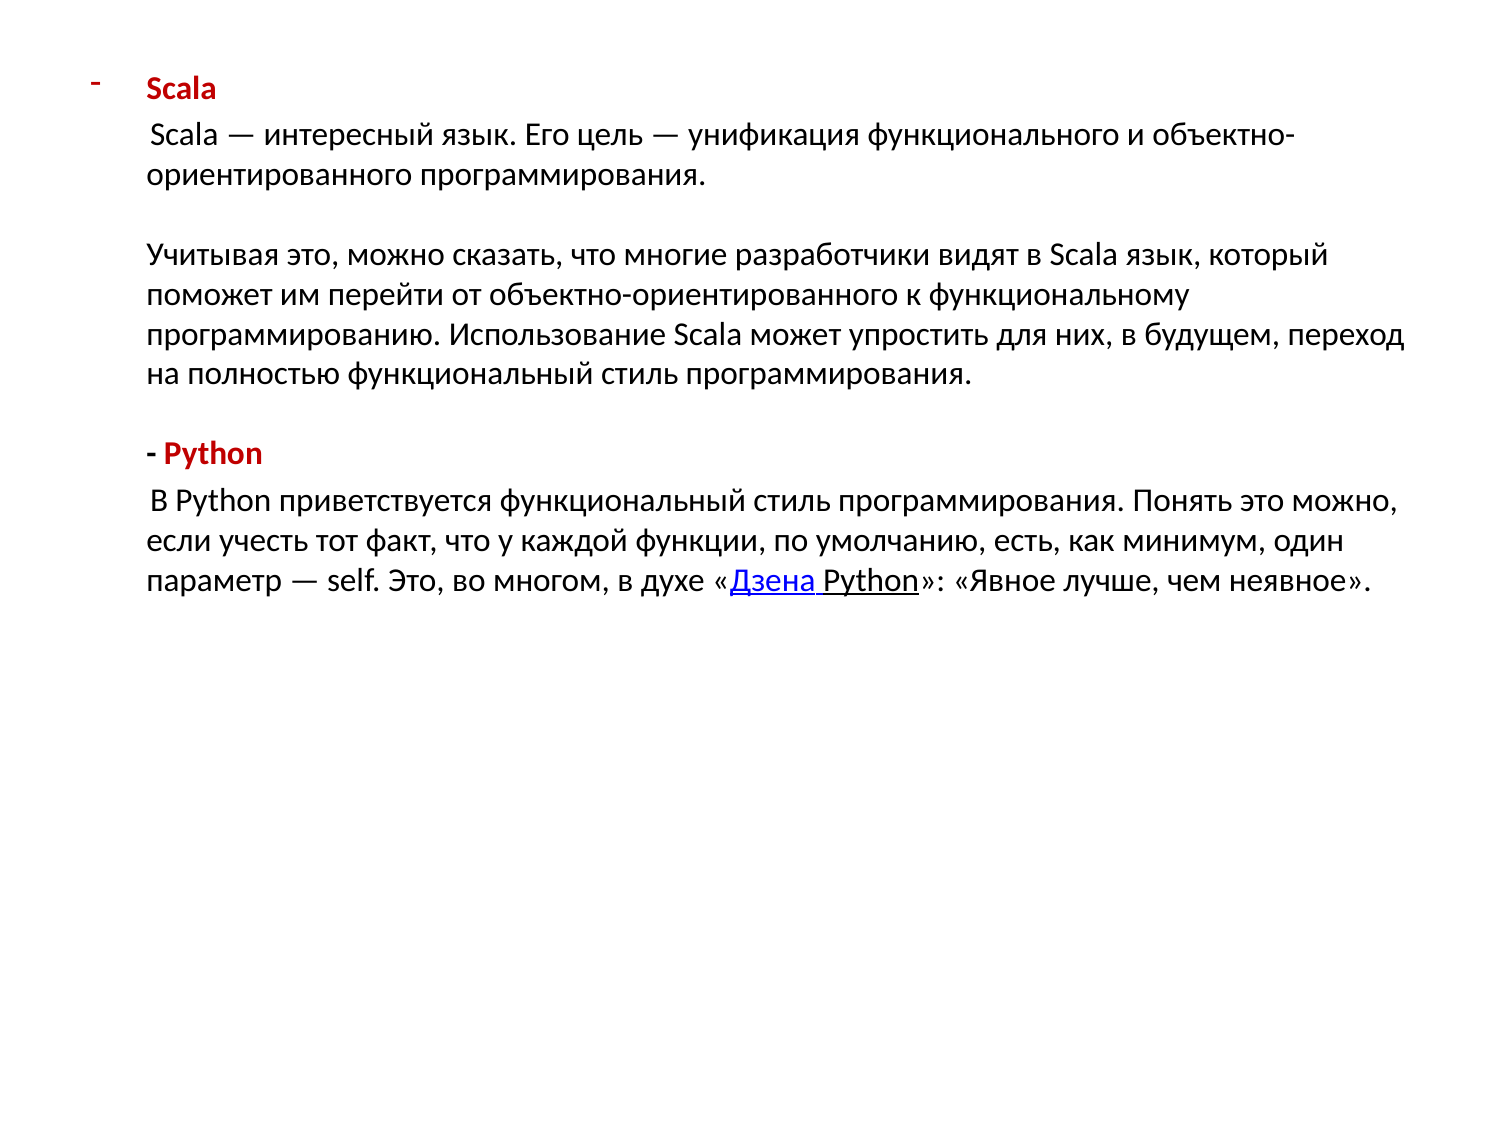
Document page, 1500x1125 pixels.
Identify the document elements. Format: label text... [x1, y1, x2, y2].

list Scala Scala — интересный язык. Его цель — унификация функционального и объектно-ориентированного программирования. Учитывая это, можно сказать, что многие разработчики видят в Scala язык, который поможет им перейти от объектно-ориентированного к функциональному программированию. Использование Scala может упростить для них, в будущем, переход на полностью функциональный стиль программирования. - Python В Python приветствуется функциональный стиль программирования. Понять это можно, если учесть тот факт, что у каждой функции, по умолчанию, есть, как минимум, один параметр — self. Это, во многом, в духе «Дзена Python»: «Явное лучше, чем неявное». [75, 58, 1425, 1005]
